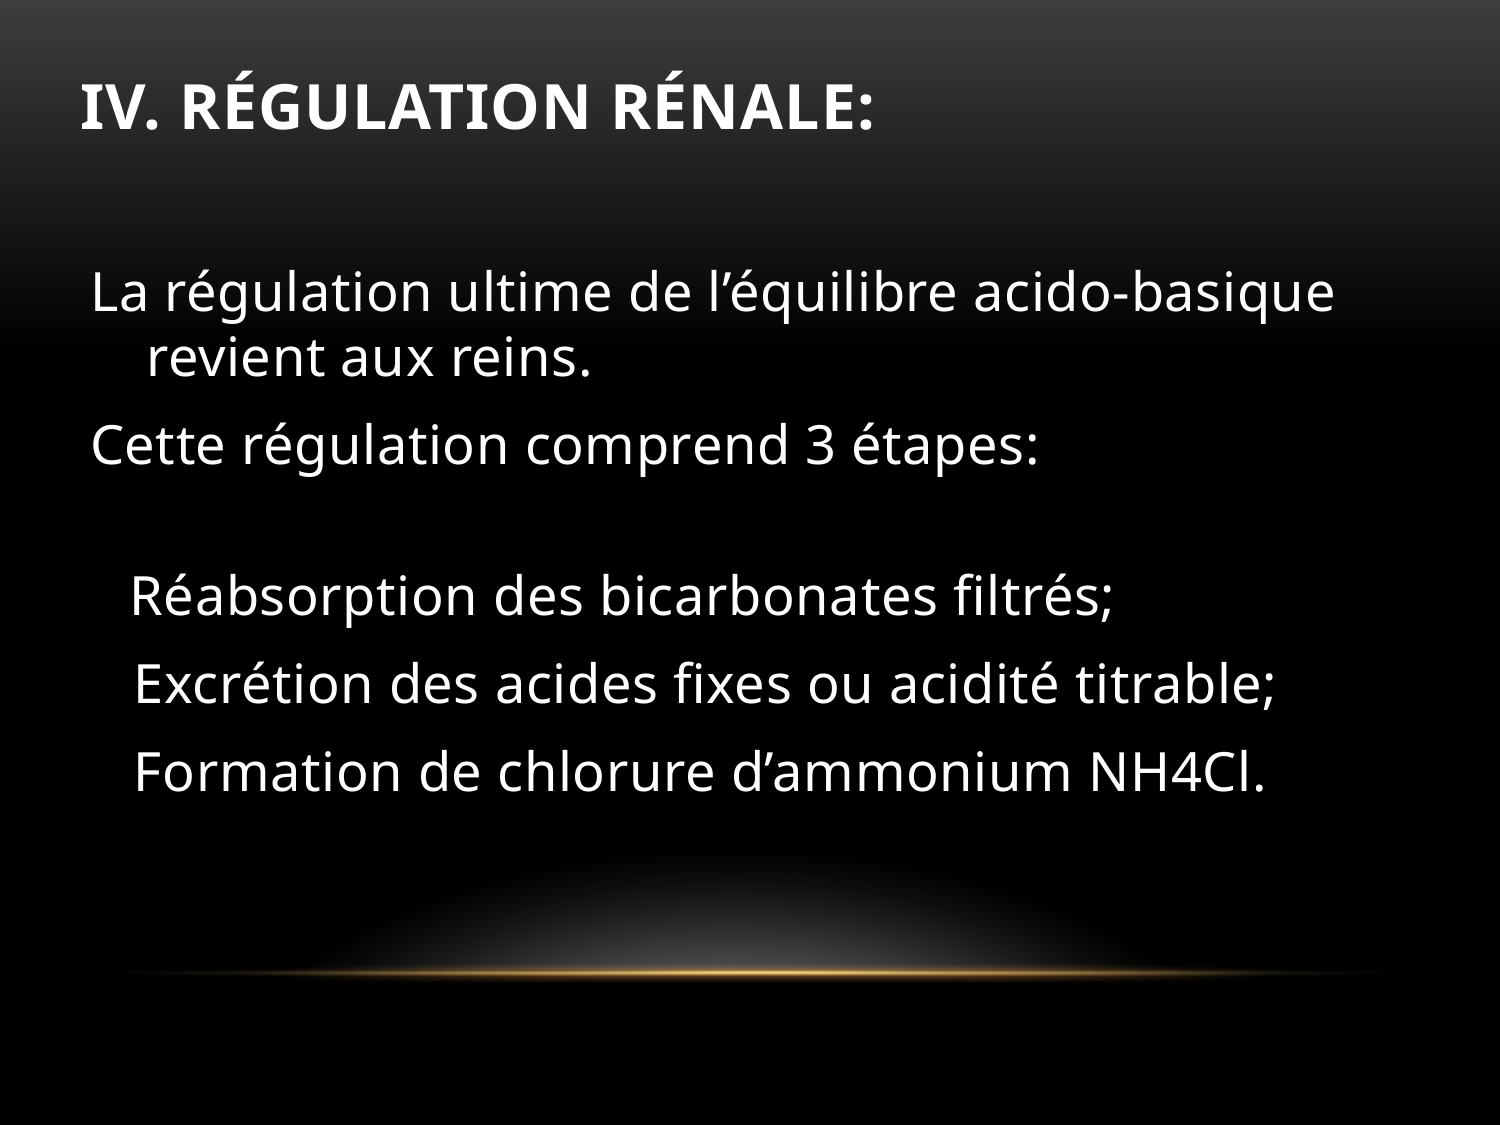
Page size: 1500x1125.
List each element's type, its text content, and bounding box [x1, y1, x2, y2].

title IV. Régulation rénale: [64, 54, 1365, 150]
list La régulation ultime de l’équilibre acido-basique revient aux reins. Cette régulation comprend 3 étapes: Réabsorption des bicarbonates filtrés; Excrétion des acides fixes ou acidité titrable; Formation de chlorure d’ammonium NH4Cl. [74, 249, 1426, 1001]
picture [0, 0, 1500, 1125]
